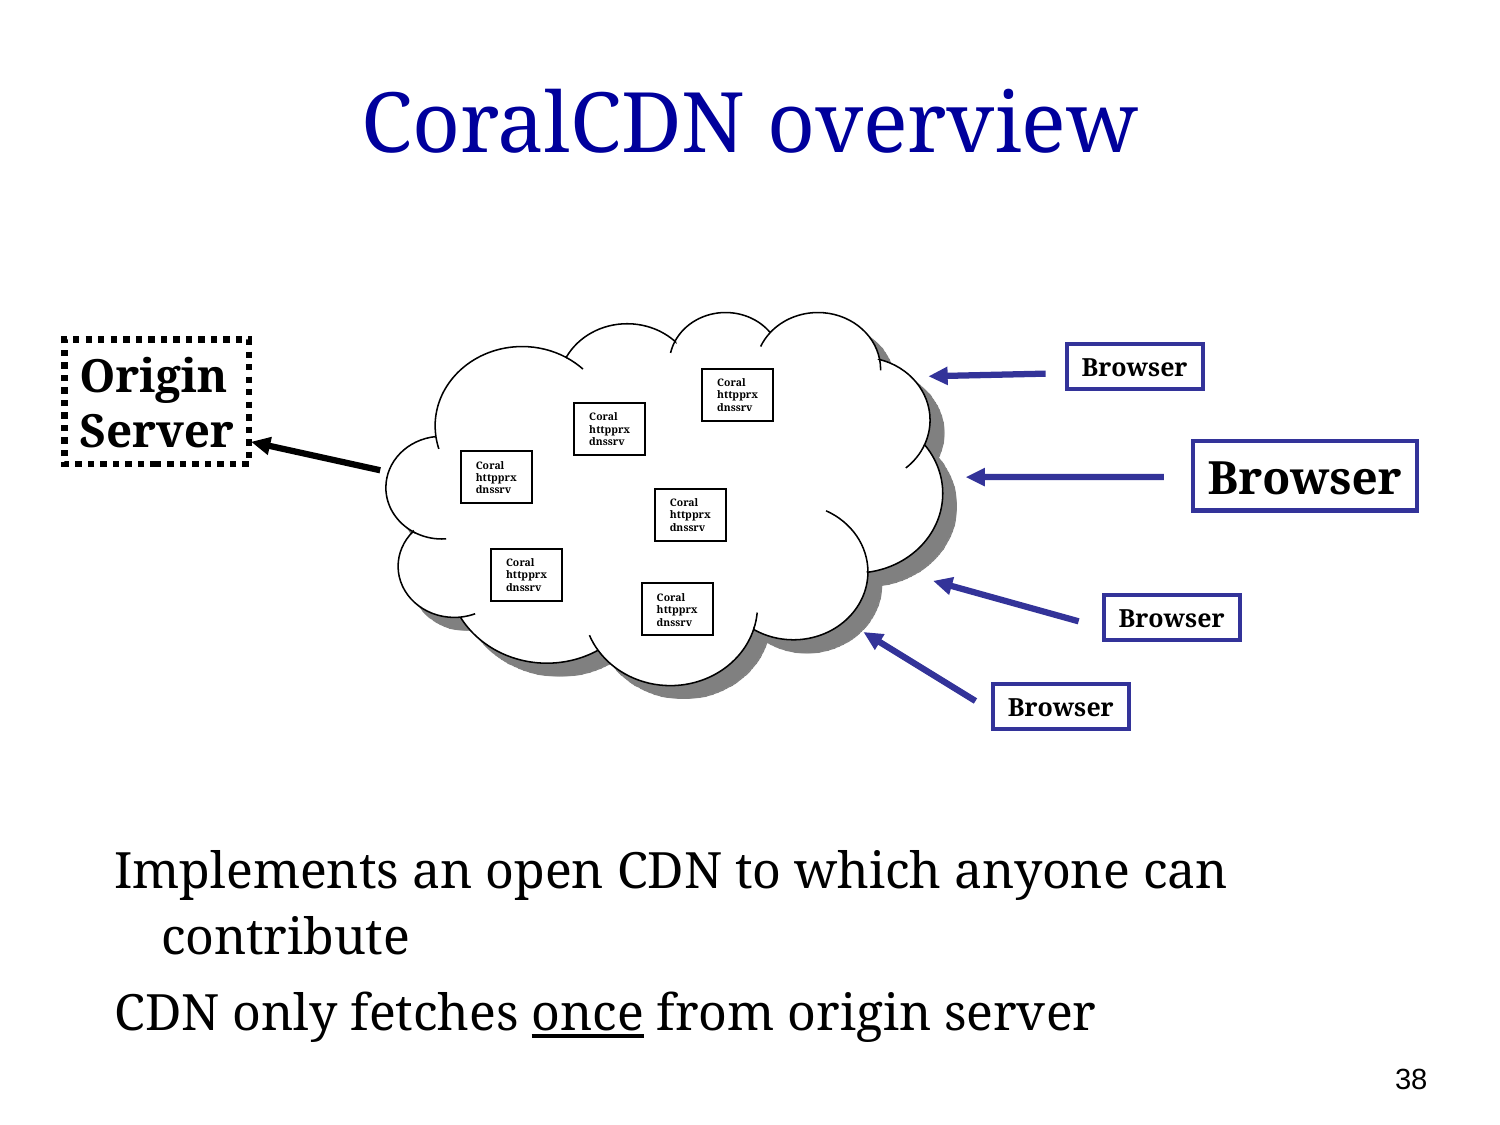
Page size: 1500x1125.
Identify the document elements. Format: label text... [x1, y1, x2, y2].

text_box [966, 470, 1164, 484]
text_box Coral httpprx dnssrv [491, 548, 563, 601]
list Implements an open CDN to which anyone can contribute CDN only fetches once from origin server [99, 824, 1438, 1026]
text_box Coral httpprx dnssrv [574, 402, 646, 455]
text_box Browser [993, 684, 1129, 730]
slide_number 38 [1092, 1024, 1443, 1103]
text_box Coral httpprx dnssrv [461, 451, 533, 504]
text_box [251, 438, 381, 471]
text_box Coral httpprx dnssrv [655, 488, 727, 541]
text_box Browser [1103, 595, 1240, 640]
title CoralCDN overview [74, 47, 1426, 191]
text_box [928, 369, 1046, 383]
text_box [385, 312, 943, 686]
text_box [863, 632, 976, 702]
text_box Browser [1066, 343, 1203, 389]
text_box Coral httpprx dnssrv [702, 368, 774, 421]
text_box [933, 578, 1079, 622]
text_box Browser [1192, 440, 1417, 511]
text_box Origin Server [64, 339, 249, 465]
text_box Coral httpprx dnssrv [641, 583, 713, 636]
